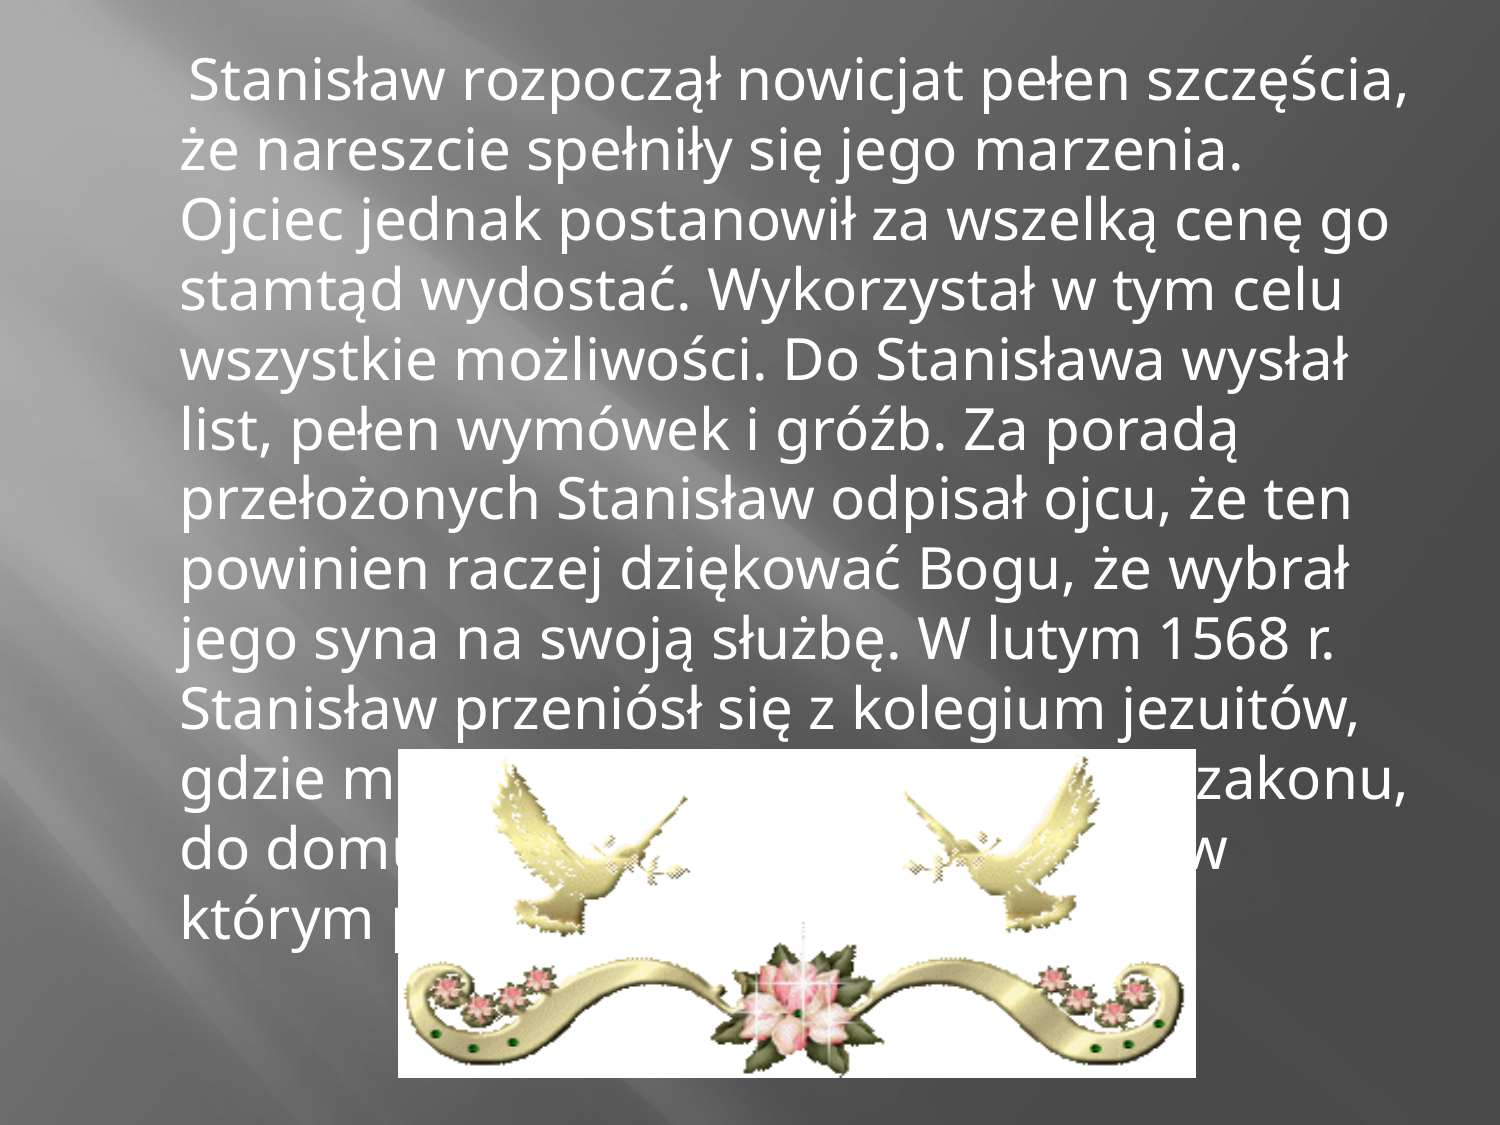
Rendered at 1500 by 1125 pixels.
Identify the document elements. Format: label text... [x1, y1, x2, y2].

picture [398, 749, 1196, 1079]
list Stanisław rozpoczął nowicjat pełen szczęścia, że nareszcie spełniły się jego marzenia. Ojciec jednak postanowił za wszelką cenę go stamtąd wydostać. Wykorzystał w tym celu wszystkie możliwości. Do Stanisława wysłał list, pełen wymówek i gróźb. Za poradą przełożonych Stanisław odpisał ojcu, że ten powinien raczej dziękować Bogu, że wybrał jego syna na swoją służbę. W lutym 1568 r. Stanisław przeniósł się z kolegium jezuitów, gdzie mieszkał przełożony generalny zakonu, do domu św. Andrzeja na Kwirynale, w którym pozostał do śmierci. [75, 35, 1425, 1035]
